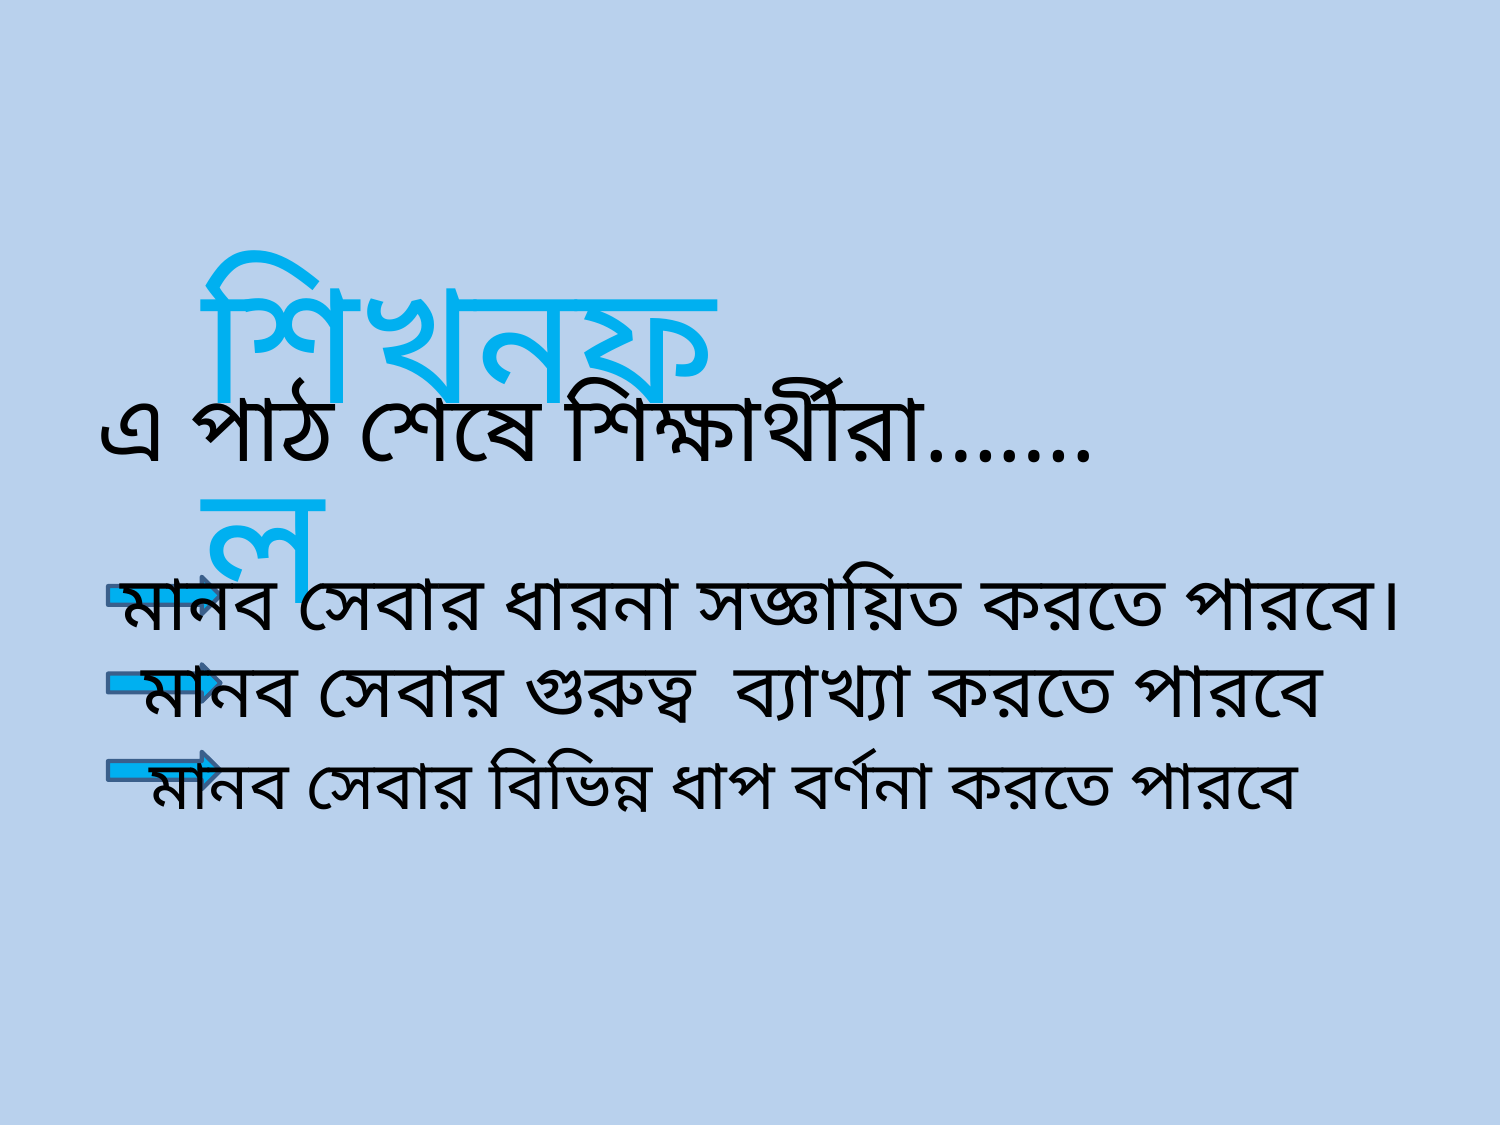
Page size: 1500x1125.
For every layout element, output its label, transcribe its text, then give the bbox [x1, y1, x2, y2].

text_box [105, 758, 135, 782]
text_box মানব সেবার বিভিন্ন ধাপ বর্ণনা করতে পারবে [135, 735, 1314, 830]
text_box [105, 671, 126, 695]
text_box এ পাঠ শেষে শিক্ষার্থীরা……. [82, 362, 1111, 488]
text_box শিখনফল [187, 488, 763, 547]
text_box শিখনফল [187, 49, 763, 362]
text_box মানব সেবার গুরুত্ব ব্যাখ্যা করতে পারবে [126, 635, 1338, 740]
text_box মানব সেবার ধারনা সজ্ঞায়িত করতে পারবে। [106, 547, 1418, 653]
